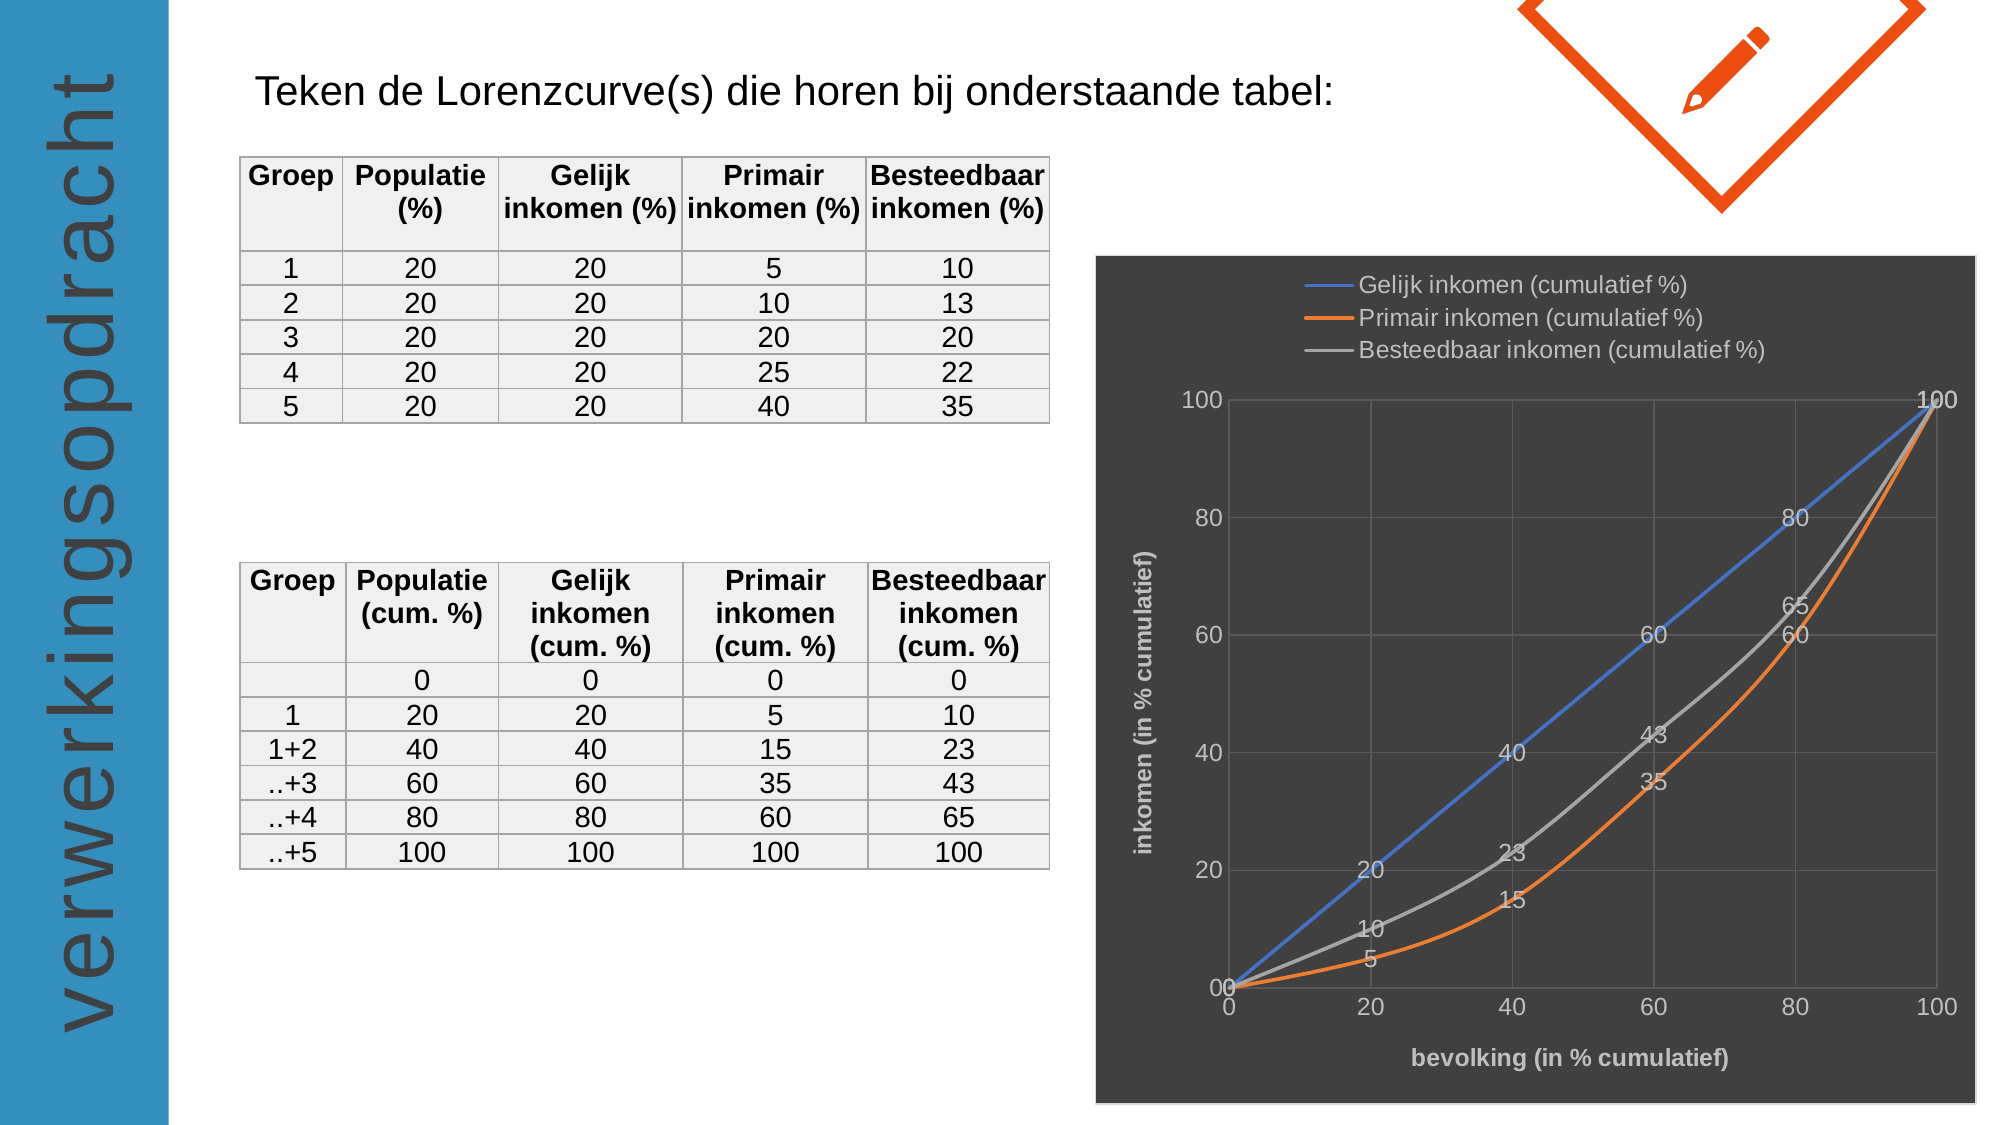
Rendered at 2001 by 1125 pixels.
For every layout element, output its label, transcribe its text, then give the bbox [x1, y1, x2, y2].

table_cell 5 [683, 252, 865, 284]
table_cell 20 [343, 389, 498, 422]
table_cell 3 [241, 321, 342, 353]
table_cell 65 [869, 801, 1049, 833]
table_cell 20 [343, 321, 498, 353]
table_cell 40 [499, 732, 682, 765]
table_header Besteedbaar inkomen (cum. %) [869, 563, 1049, 662]
table_cell 20 [343, 355, 498, 388]
table_header Groep [241, 158, 342, 250]
table_cell 13 [867, 286, 1049, 319]
table_cell 35 [684, 766, 867, 799]
table_cell 60 [684, 801, 867, 833]
table_header Primair inkomen (cum. %) [684, 563, 867, 662]
table_cell 20 [499, 698, 682, 730]
picture [1673, 18, 1778, 62]
table_cell 1 [241, 252, 342, 284]
table_cell 43 [869, 766, 1049, 799]
table_cell 80 [347, 801, 498, 833]
table_cell 100 [869, 835, 1049, 868]
table_cell 100 [347, 835, 498, 868]
table_cell 20 [343, 252, 498, 284]
table_cell 20 [683, 321, 865, 353]
table_cell 1+2 [241, 732, 345, 765]
table_header Primair inkomen (%) [683, 158, 865, 250]
table_header Gelijk inkomen (cum. %) [499, 563, 682, 662]
table_cell ..+4 [241, 801, 345, 833]
table_cell ..+3 [241, 766, 345, 799]
table_cell 20 [499, 252, 681, 284]
table_cell 0 [347, 663, 498, 696]
table_cell 40 [683, 389, 865, 422]
table_cell 10 [869, 698, 1049, 730]
table_cell 10 [867, 252, 1049, 284]
table_cell 0 [684, 663, 867, 696]
table_cell 23 [869, 732, 1049, 765]
table_cell 20 [499, 389, 681, 422]
table_cell 2 [241, 286, 342, 319]
table_cell 20 [867, 321, 1049, 353]
table_header Populatie (%) [343, 158, 498, 250]
table_cell 100 [684, 835, 867, 868]
table_cell 15 [684, 732, 867, 765]
table_cell 4 [241, 355, 342, 388]
table_cell 100 [499, 835, 682, 868]
table_cell 80 [499, 801, 682, 833]
table_header Besteedbaar inkomen (%) [867, 158, 1049, 250]
chart [1094, 254, 1977, 1105]
table_cell [241, 663, 345, 696]
table_cell 20 [347, 698, 498, 730]
table_cell 10 [683, 286, 865, 319]
table_cell 0 [869, 663, 1049, 696]
table_cell 60 [347, 766, 498, 799]
table_cell 20 [499, 286, 681, 319]
table_cell 22 [867, 355, 1049, 388]
table_cell 1 [241, 698, 345, 730]
table_cell 20 [499, 355, 681, 388]
table_cell 5 [241, 389, 342, 422]
table_cell 35 [867, 389, 1049, 422]
list Teken de Lorenzcurve(s) die horen bij onderstaande tabel: [239, 62, 1950, 1083]
table_cell 0 [499, 663, 682, 696]
table_cell 60 [499, 766, 682, 799]
table_cell 25 [683, 355, 865, 388]
table_header Populatie (cum. %) [347, 563, 498, 662]
table_cell 5 [684, 698, 867, 730]
table_header Gelijk inkomen (%) [499, 158, 681, 250]
table_cell 20 [343, 286, 498, 319]
table_header Groep [241, 563, 345, 662]
table_cell 20 [499, 321, 681, 353]
table_cell ..+5 [241, 835, 345, 868]
table_cell 40 [347, 732, 498, 765]
